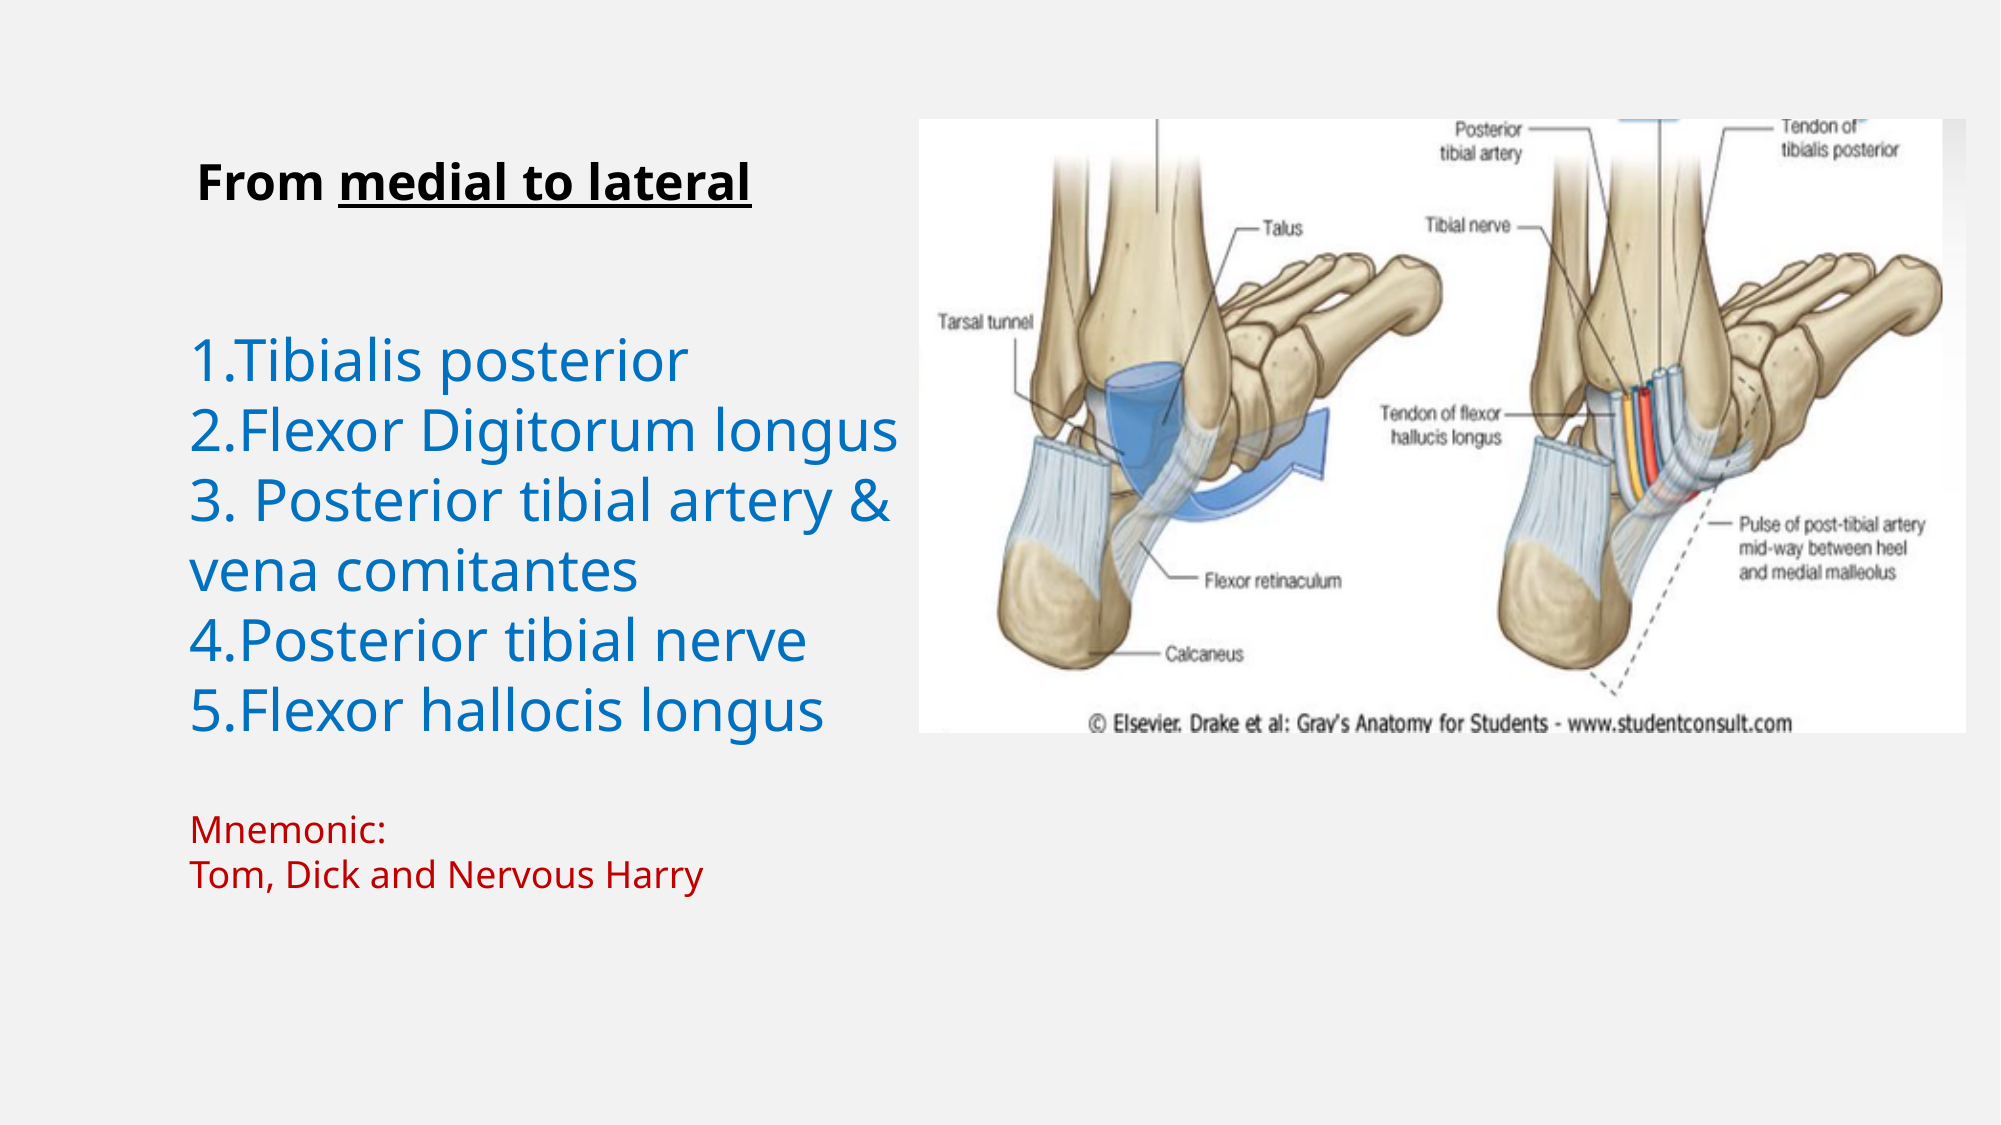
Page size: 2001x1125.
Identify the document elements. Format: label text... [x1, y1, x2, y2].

text_box From medial to lateral [181, 143, 840, 218]
picture [919, 119, 1966, 734]
text_box Mnemonic: Tom, Dick and Nervous Harry [174, 798, 920, 904]
text_box 1.Tibialis posterior 2.Flexor Digitorum longus 3. Posterior tibial artery & vena comitantes 4.Posterior tibial nerve 5.Flexor hallocis longus [174, 315, 920, 751]
